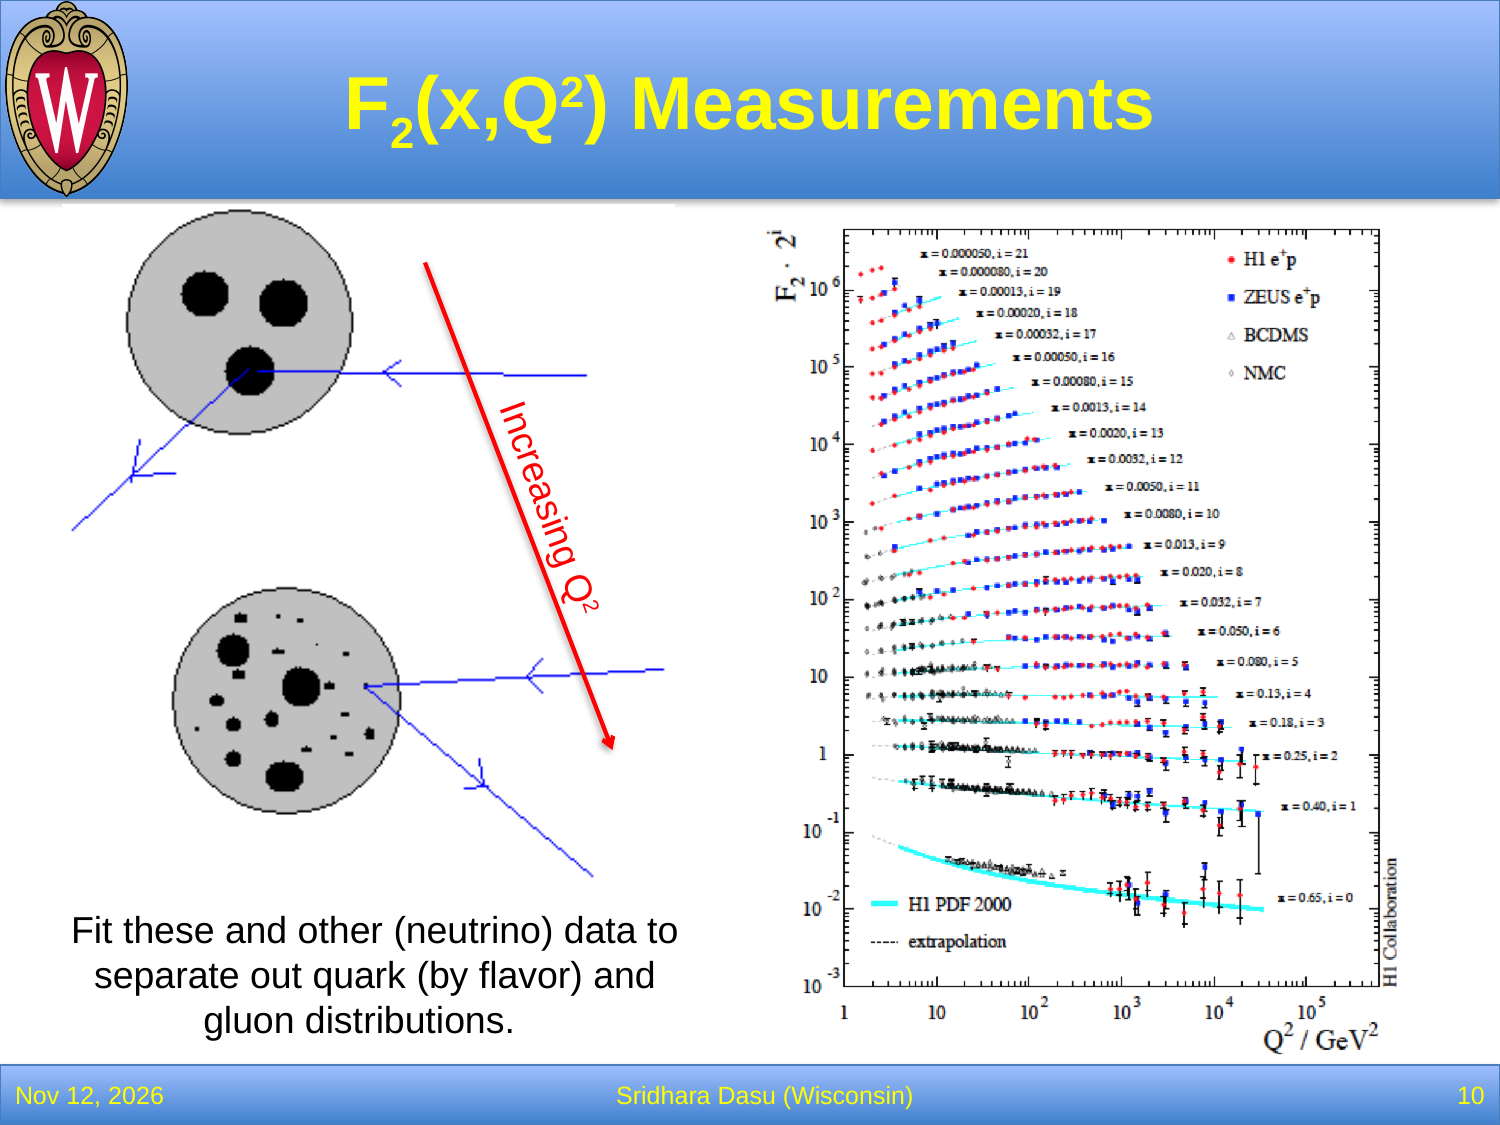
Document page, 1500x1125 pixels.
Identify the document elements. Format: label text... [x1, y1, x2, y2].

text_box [424, 262, 613, 751]
text_box Fit these and other (neutrino) data to separate out quark (by flavor) and gluon distributions. [37, 898, 713, 1049]
slide_number 10 [1325, 1065, 1500, 1125]
slide_number 7-Apr-21 [0, 1065, 205, 1125]
title F2(x,Q2) Measurements [74, 12, 1426, 201]
picture [62, 203, 676, 888]
picture [5, 1, 128, 197]
picture [762, 197, 1413, 1067]
footer Sridhara Dasu (Wisconsin) [205, 1065, 1325, 1125]
